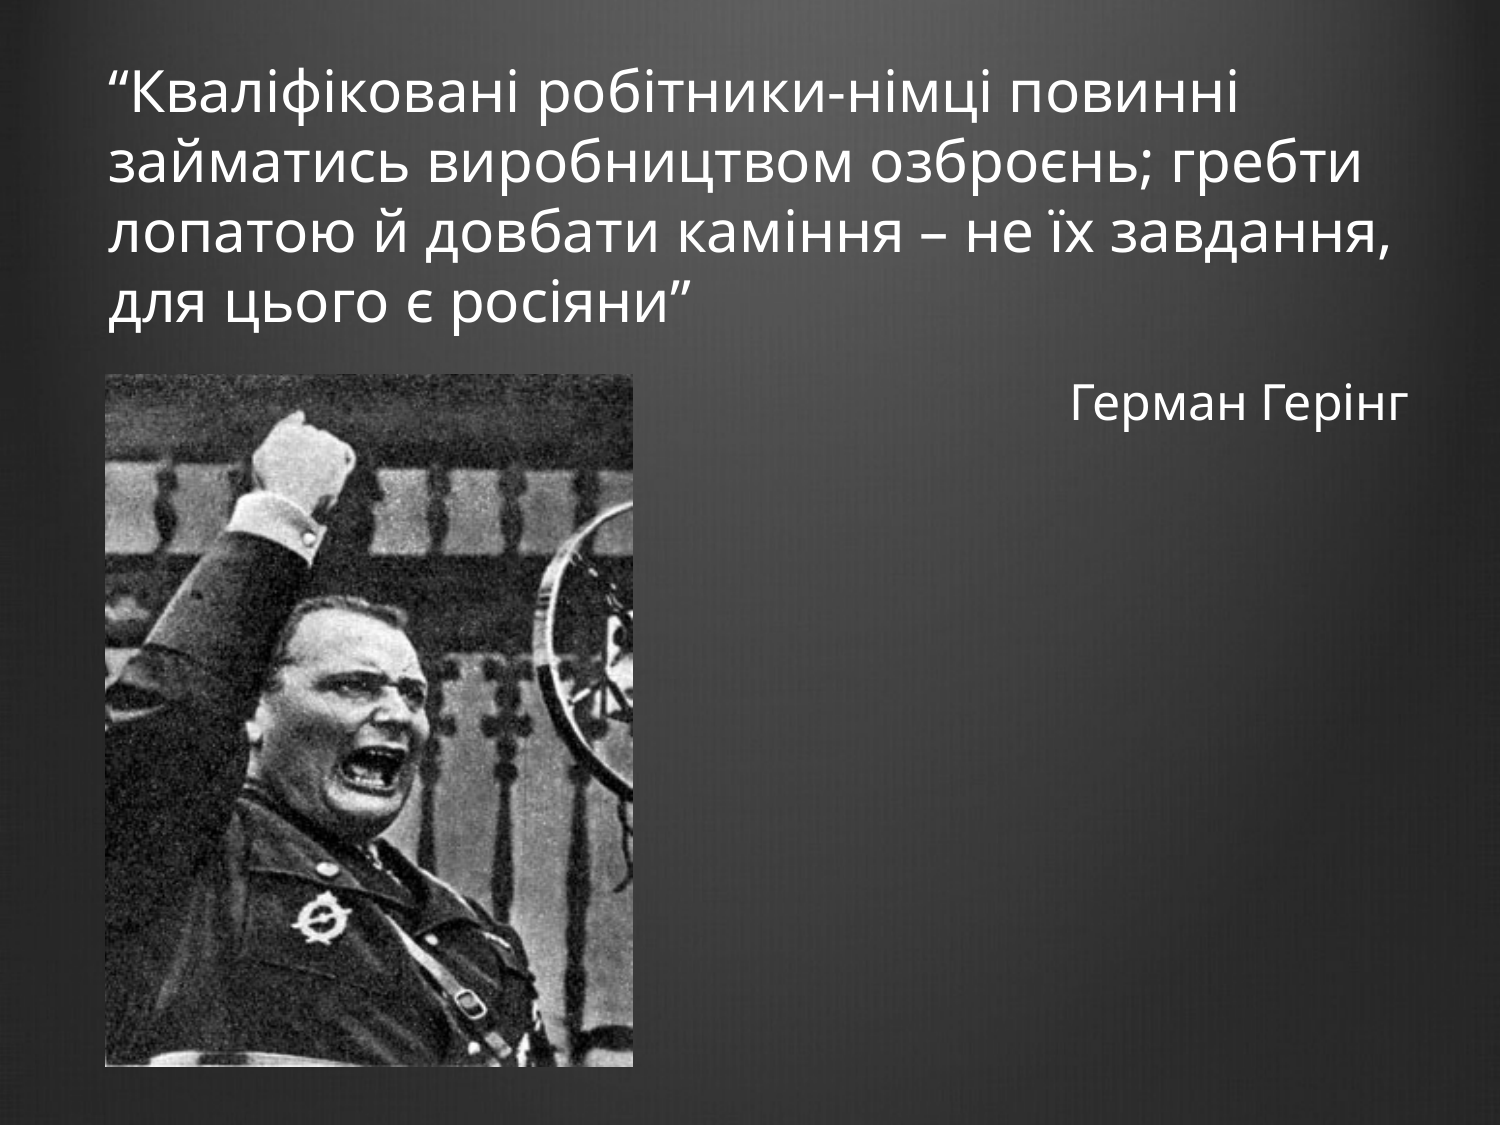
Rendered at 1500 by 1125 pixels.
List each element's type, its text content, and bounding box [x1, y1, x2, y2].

text_box “Кваліфіковані робітники-німці повинні займатись виробництвом озброєнь; гребти лопатою й довбати каміння – не їх завдання, для цього є росіяни” [93, 46, 1477, 342]
picture [105, 374, 633, 1067]
text_box Герман Герінг [1054, 363, 1425, 438]
